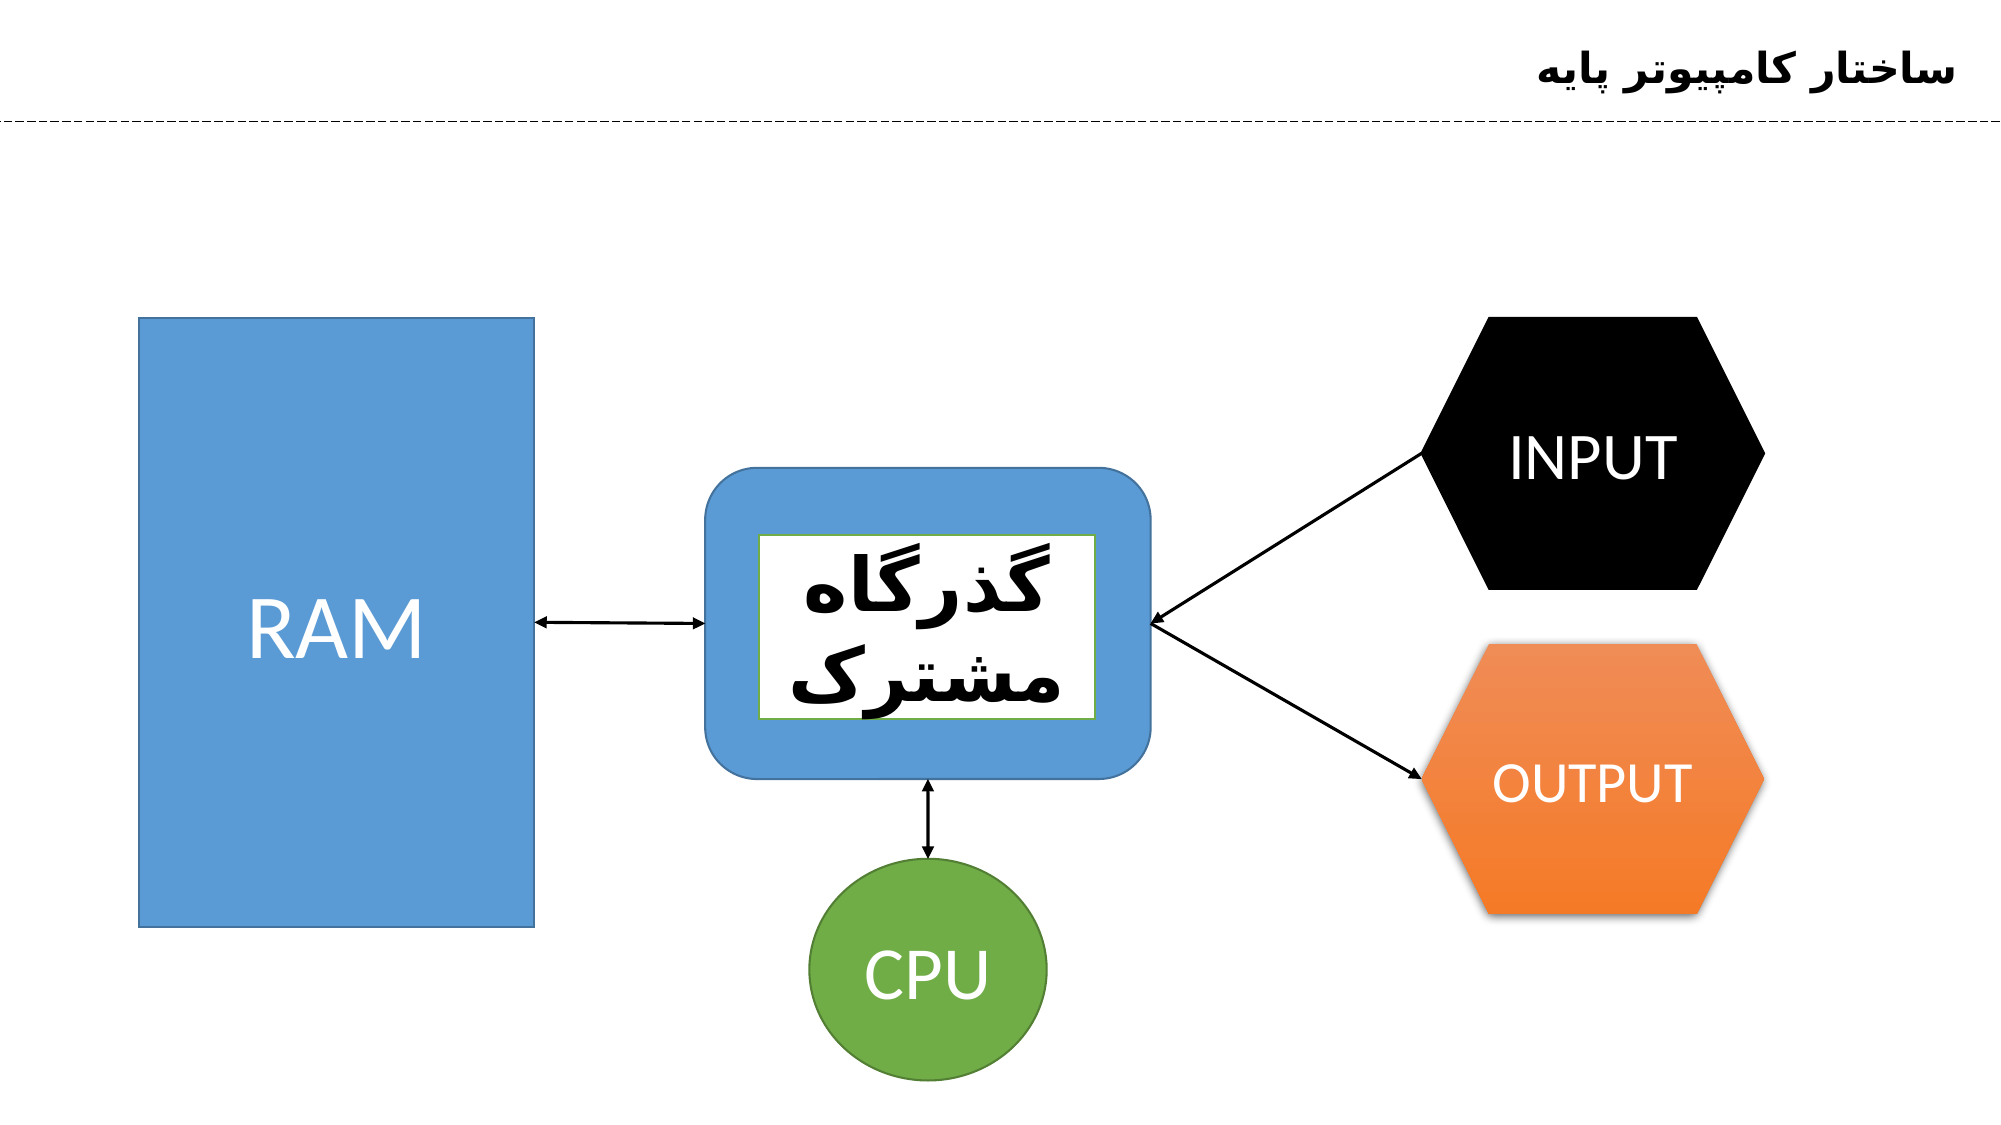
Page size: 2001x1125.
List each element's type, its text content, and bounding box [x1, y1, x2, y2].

text_box INPUT [1421, 316, 1766, 590]
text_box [1150, 453, 1422, 623]
text_box گذرگاه مشترک [758, 534, 1096, 720]
title ساختار كامپيوتر پايه [1509, 17, 1974, 121]
text_box [704, 466, 1150, 781]
text_box RAM [138, 317, 535, 928]
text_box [1150, 623, 1422, 780]
text_box OUTPUT [1422, 643, 1765, 915]
text_box CPU [808, 857, 1048, 1082]
